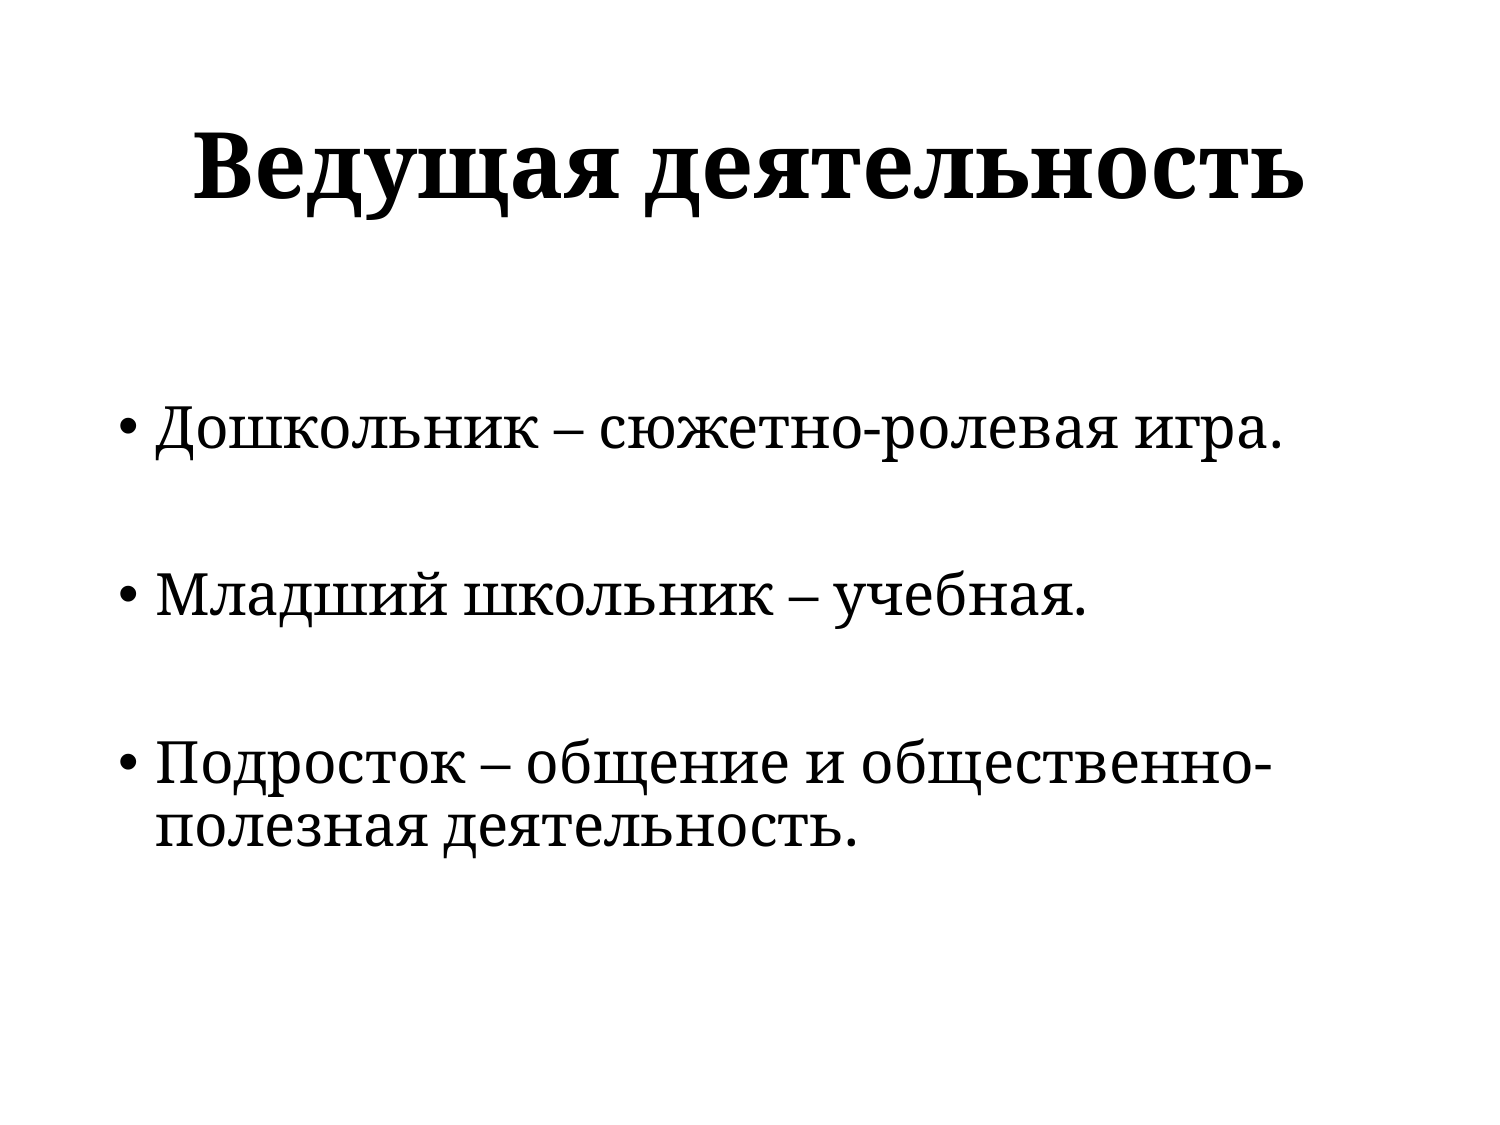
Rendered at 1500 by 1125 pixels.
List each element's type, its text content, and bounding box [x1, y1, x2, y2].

list Дошкольник – сюжетно-ролевая игра. Младший школьник – учебная. Подросток – общение и общественно-полезная деятельность. [103, 299, 1397, 1014]
title Ведущая деятельность [103, 59, 1397, 278]
